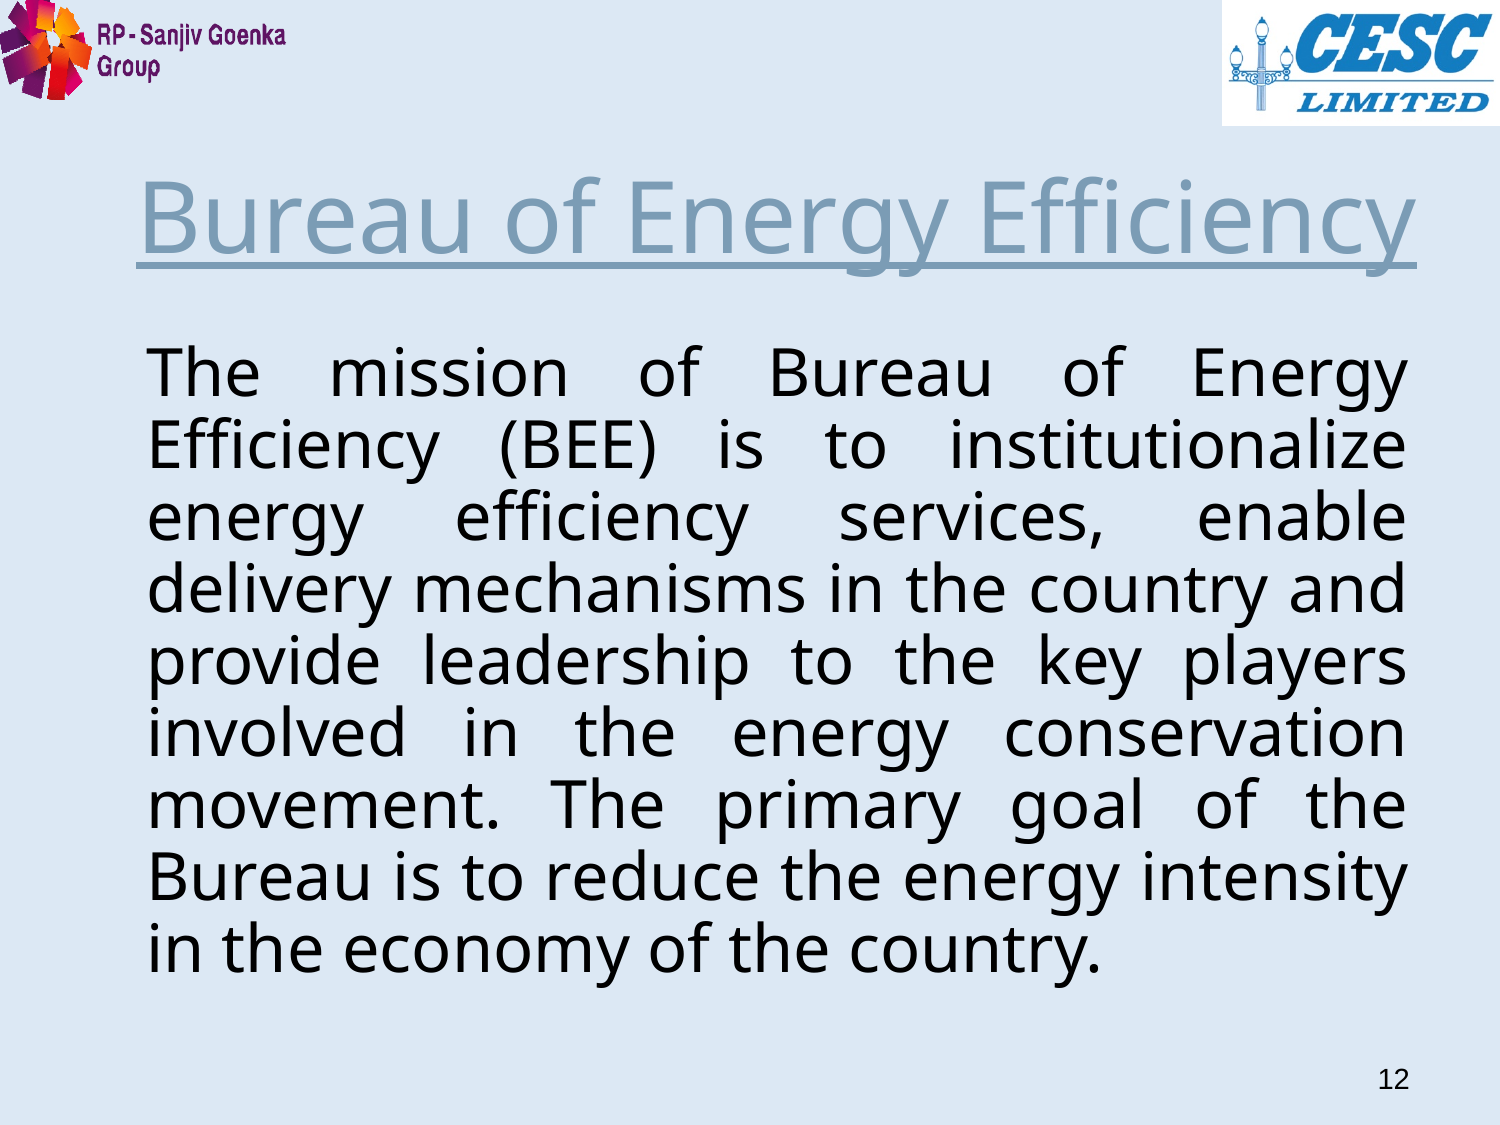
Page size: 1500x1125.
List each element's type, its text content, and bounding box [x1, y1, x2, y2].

title Bureau of Energy Efficiency [52, 113, 1500, 315]
slide_number 12 [1074, 1024, 1426, 1103]
list The mission of Bureau of Energy Efficiency (BEE) is to institutionalize energy efficiency services, enable delivery mechanisms in the country and provide leadership to the key players involved in the energy conservation movement. The primary goal of the Bureau is to reduce the energy intensity in the economy of the country. [74, 255, 1426, 1006]
picture [0, 0, 288, 101]
picture [1222, 0, 1500, 126]
